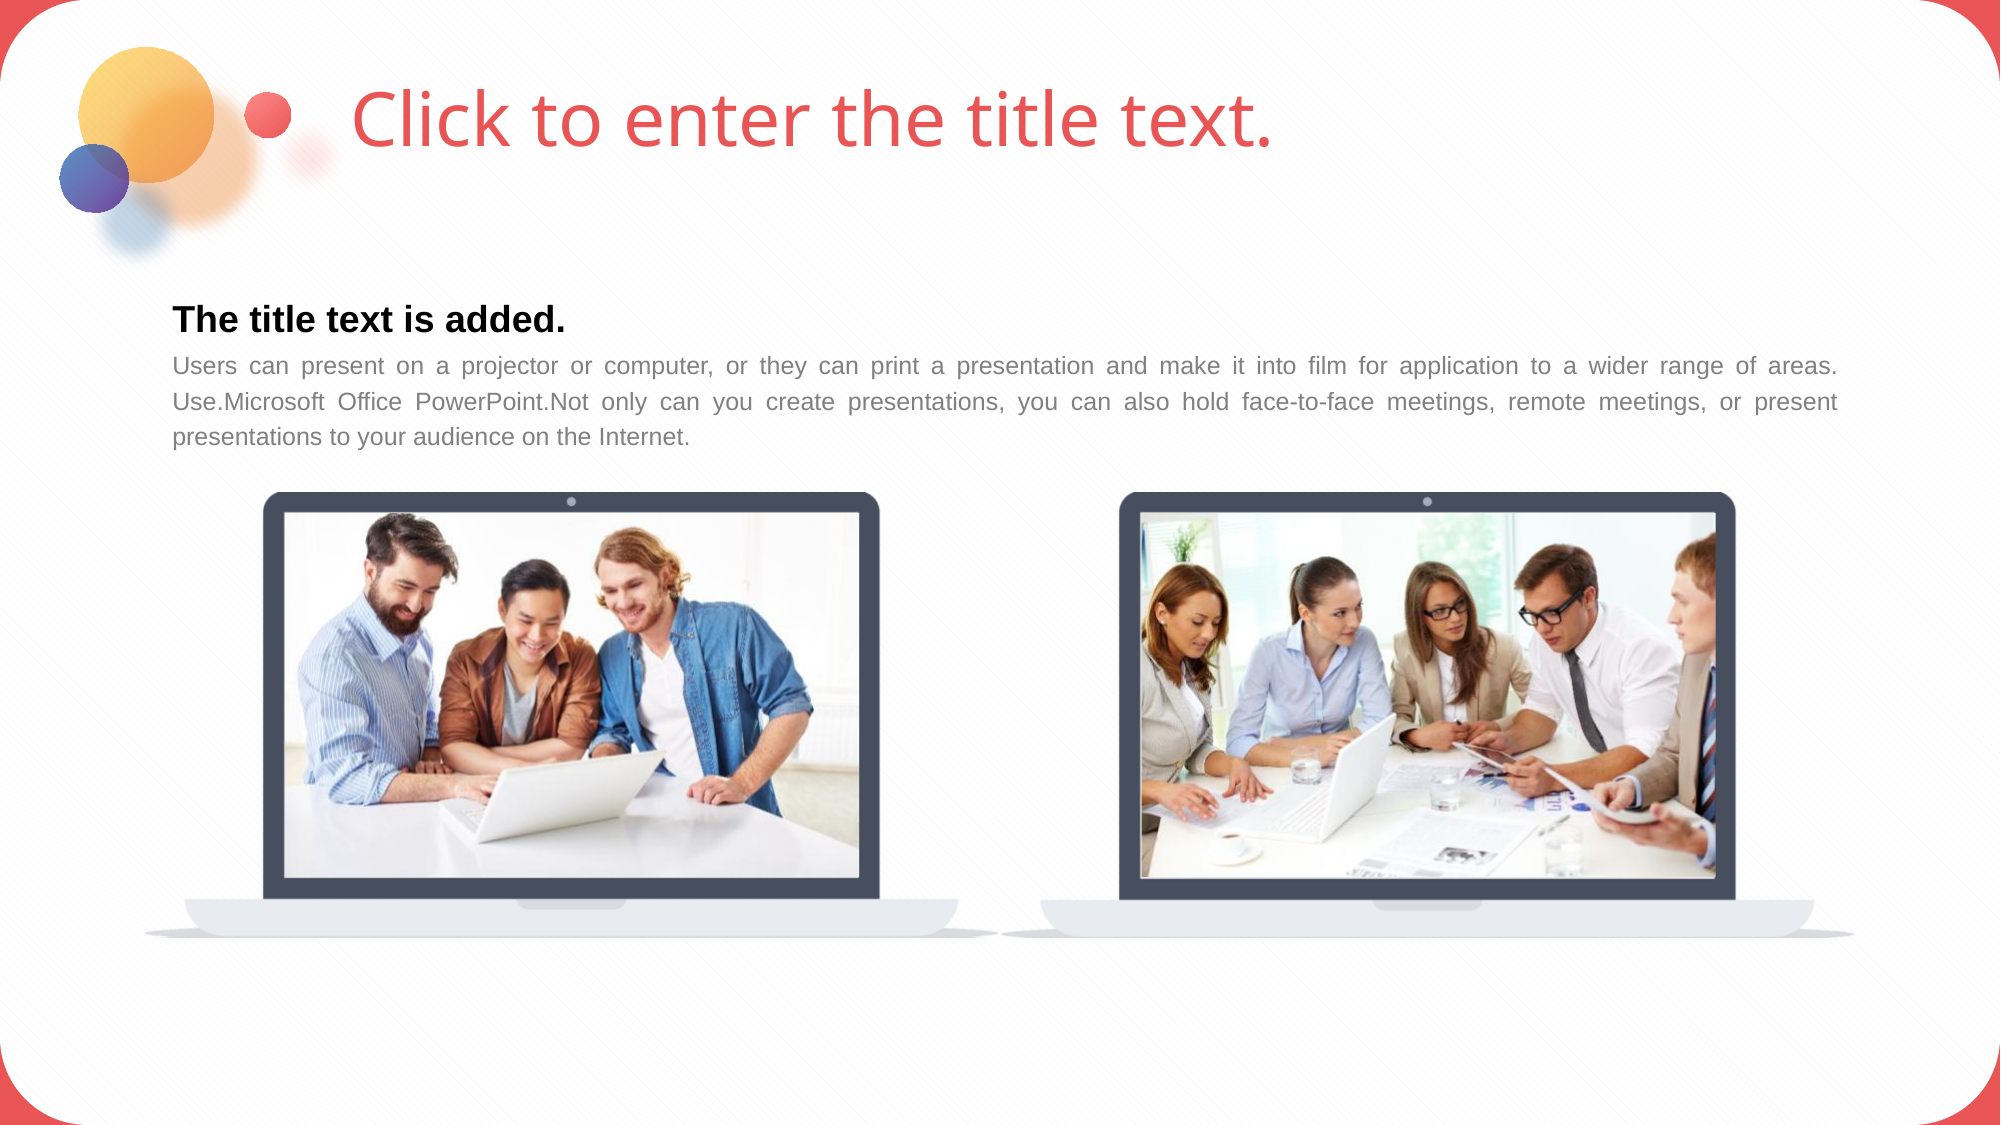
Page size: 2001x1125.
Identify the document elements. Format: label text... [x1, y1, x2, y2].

text_box Click to enter the title text. [326, 62, 1334, 185]
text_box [157, 278, 1857, 424]
picture [143, 492, 1857, 938]
